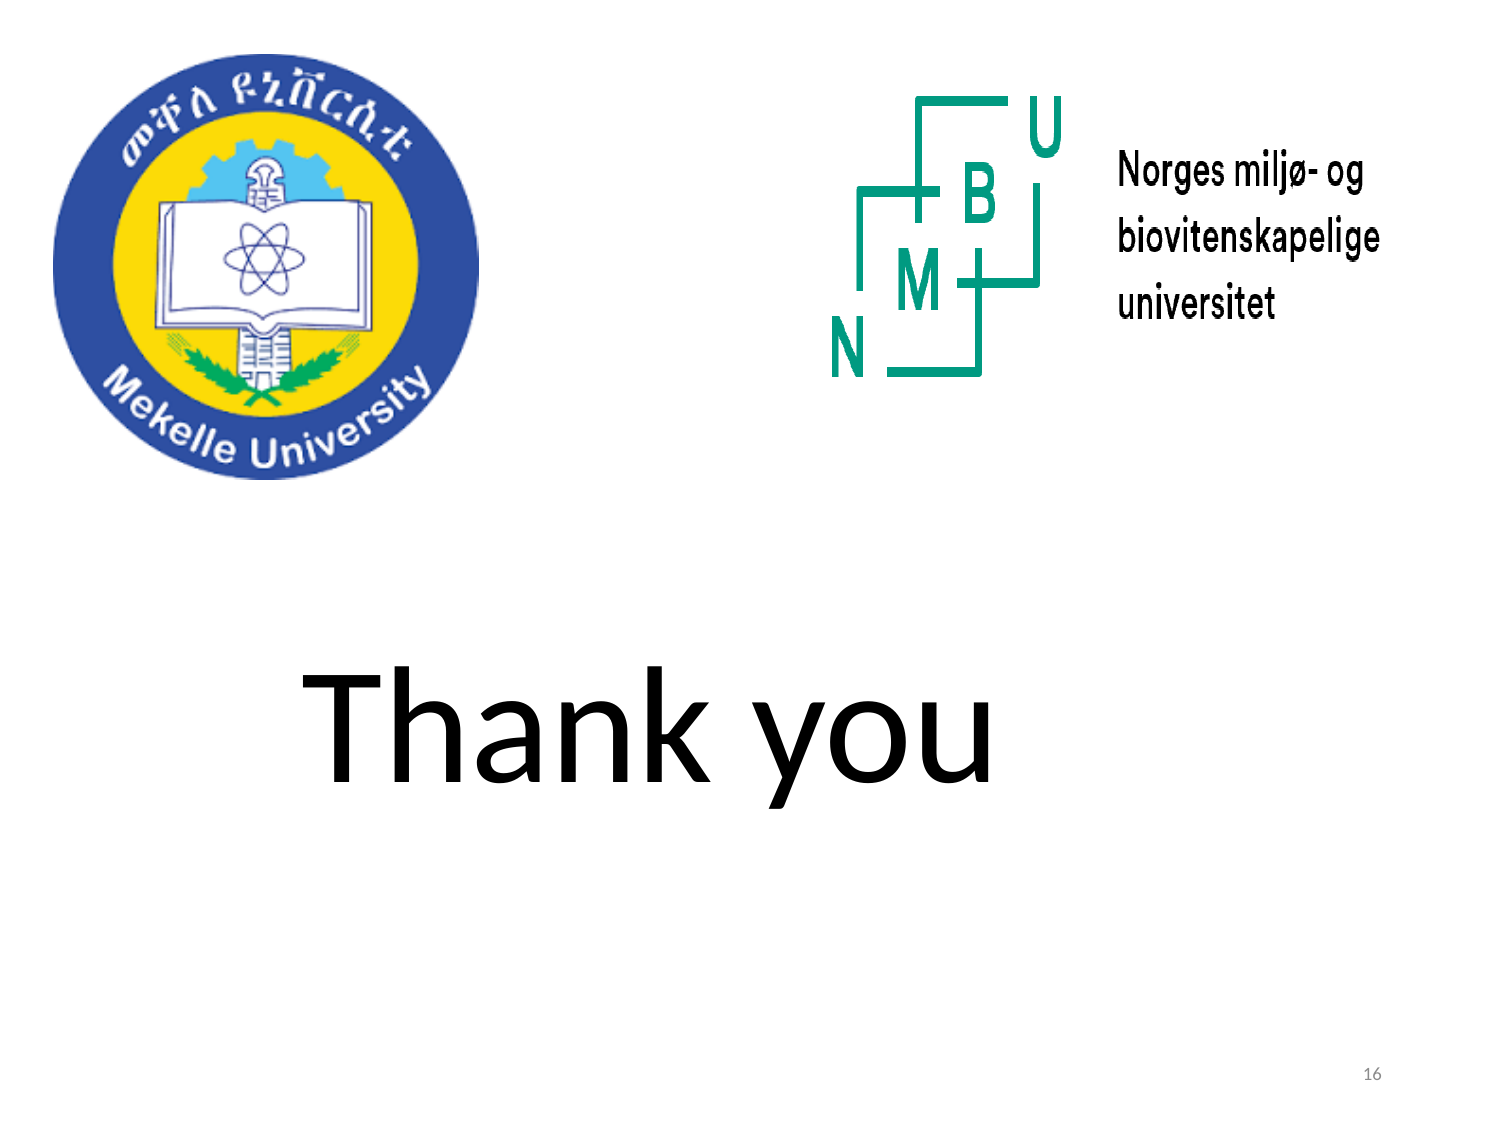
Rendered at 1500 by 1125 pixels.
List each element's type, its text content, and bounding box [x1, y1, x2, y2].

list Thank you [135, 219, 1237, 1025]
picture [773, 6, 1436, 468]
picture [53, 54, 479, 480]
slide_number 16 [1059, 1042, 1397, 1103]
